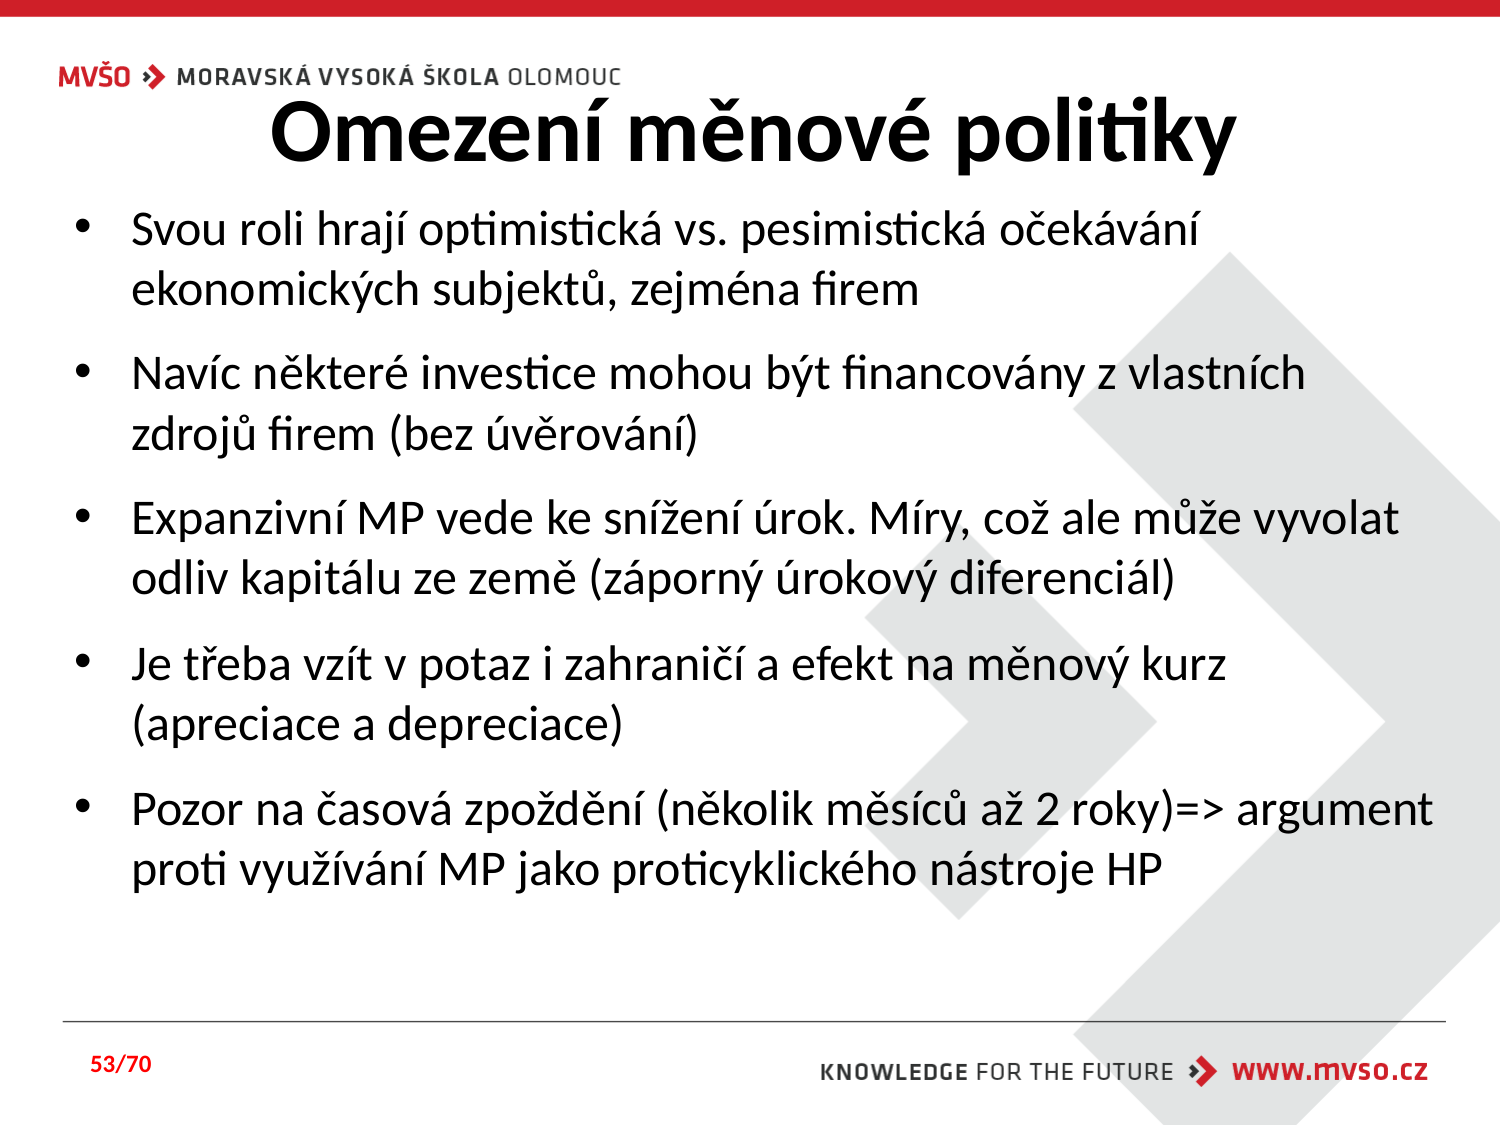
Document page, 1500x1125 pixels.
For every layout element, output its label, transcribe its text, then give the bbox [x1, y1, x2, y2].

title Omezení měnové politiky [4, 31, 1500, 219]
list Svou roli hrají optimistická vs. pesimistická očekávání ekonomických subjektů, zejména firem Navíc některé investice mohou být financovány z vlastních zdrojů firem (bez úvěrování) Expanzivní MP vede ke snížení úrok. Míry, což ale může vyvolat odliv kapitálu ze země (záporný úrokový diferenciál) Je třeba vzít v potaz i zahraničí a efekt na měnový kurz (apreciace a depreciace) Pozor na časová zpoždění (několik měsíců až 2 roky)=> argument proti využívání MP jako proticyklického nástroje HP [41, 187, 1459, 963]
text_box 53/70 [74, 1040, 213, 1085]
picture [0, 0, 1500, 1125]
